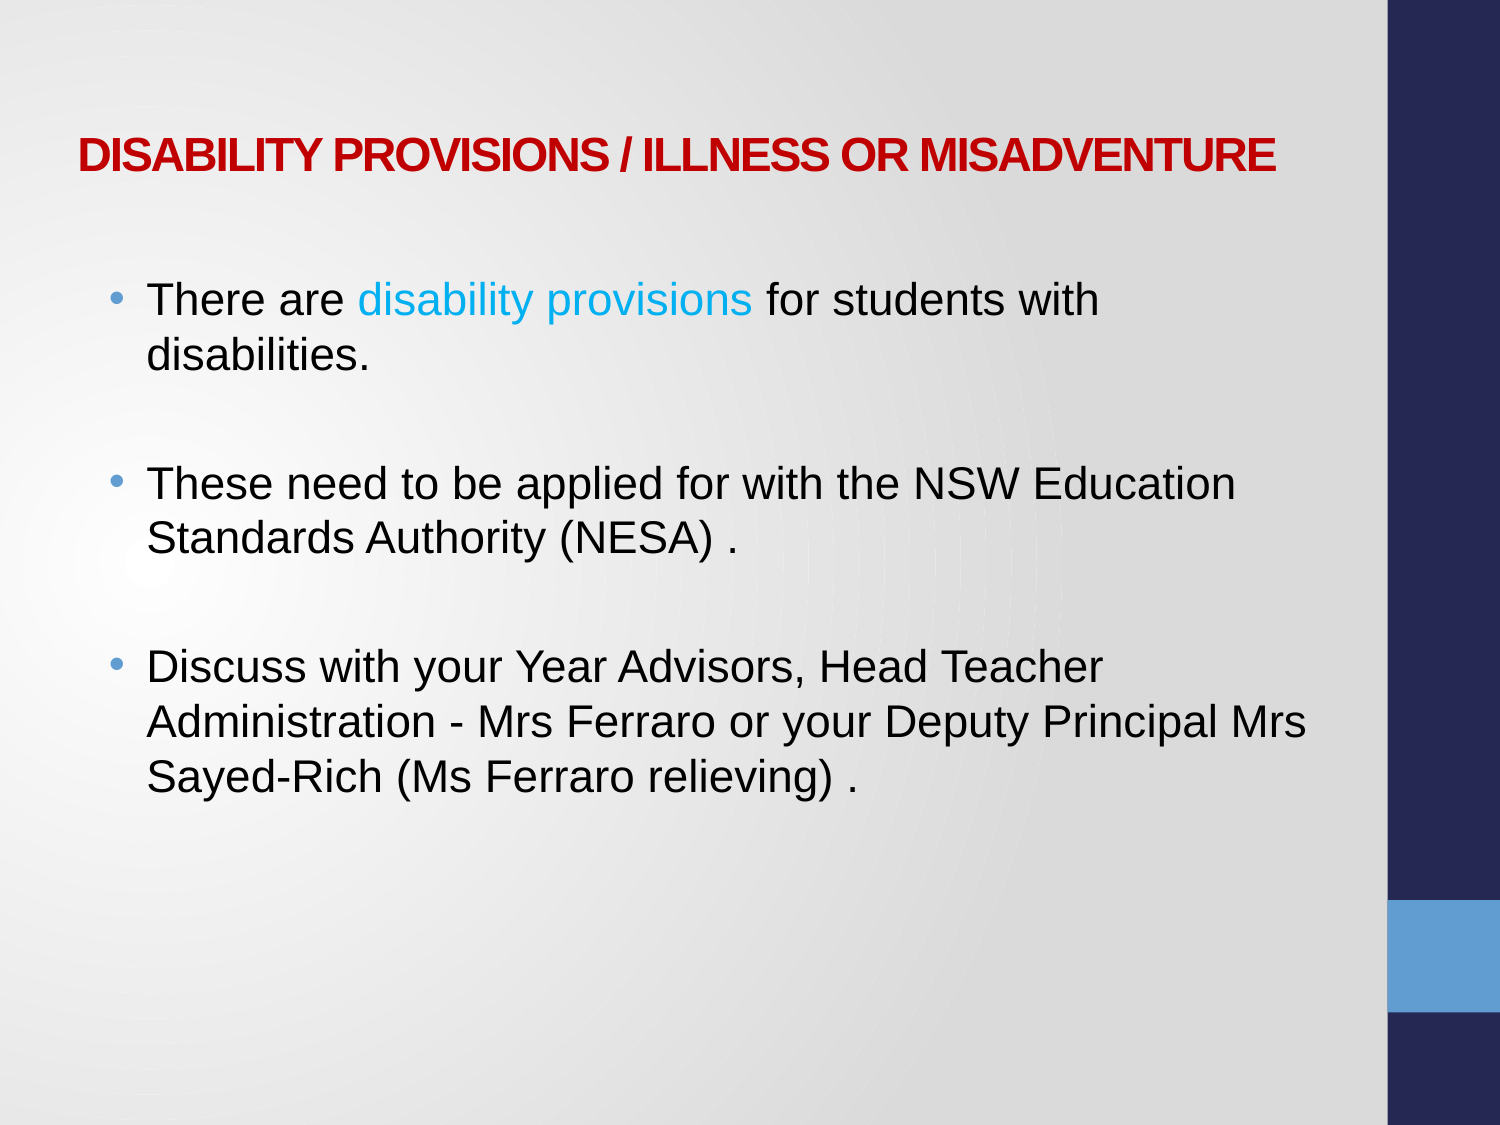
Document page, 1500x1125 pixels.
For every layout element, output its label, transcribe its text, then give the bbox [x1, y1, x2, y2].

list There are disability provisions for students with disabilities. These need to be applied for with the NSW Education Standards Authority (NESA) . Discuss with your Year Advisors, Head Teacher Administration - Mrs Ferraro or your Deputy Principal Mrs Sayed-Rich (Ms Ferraro relieving) . [75, 262, 1325, 1050]
title DISABILITY PROVISIONS / ILLNESS OR MISADVENTURE [62, 87, 1313, 275]
